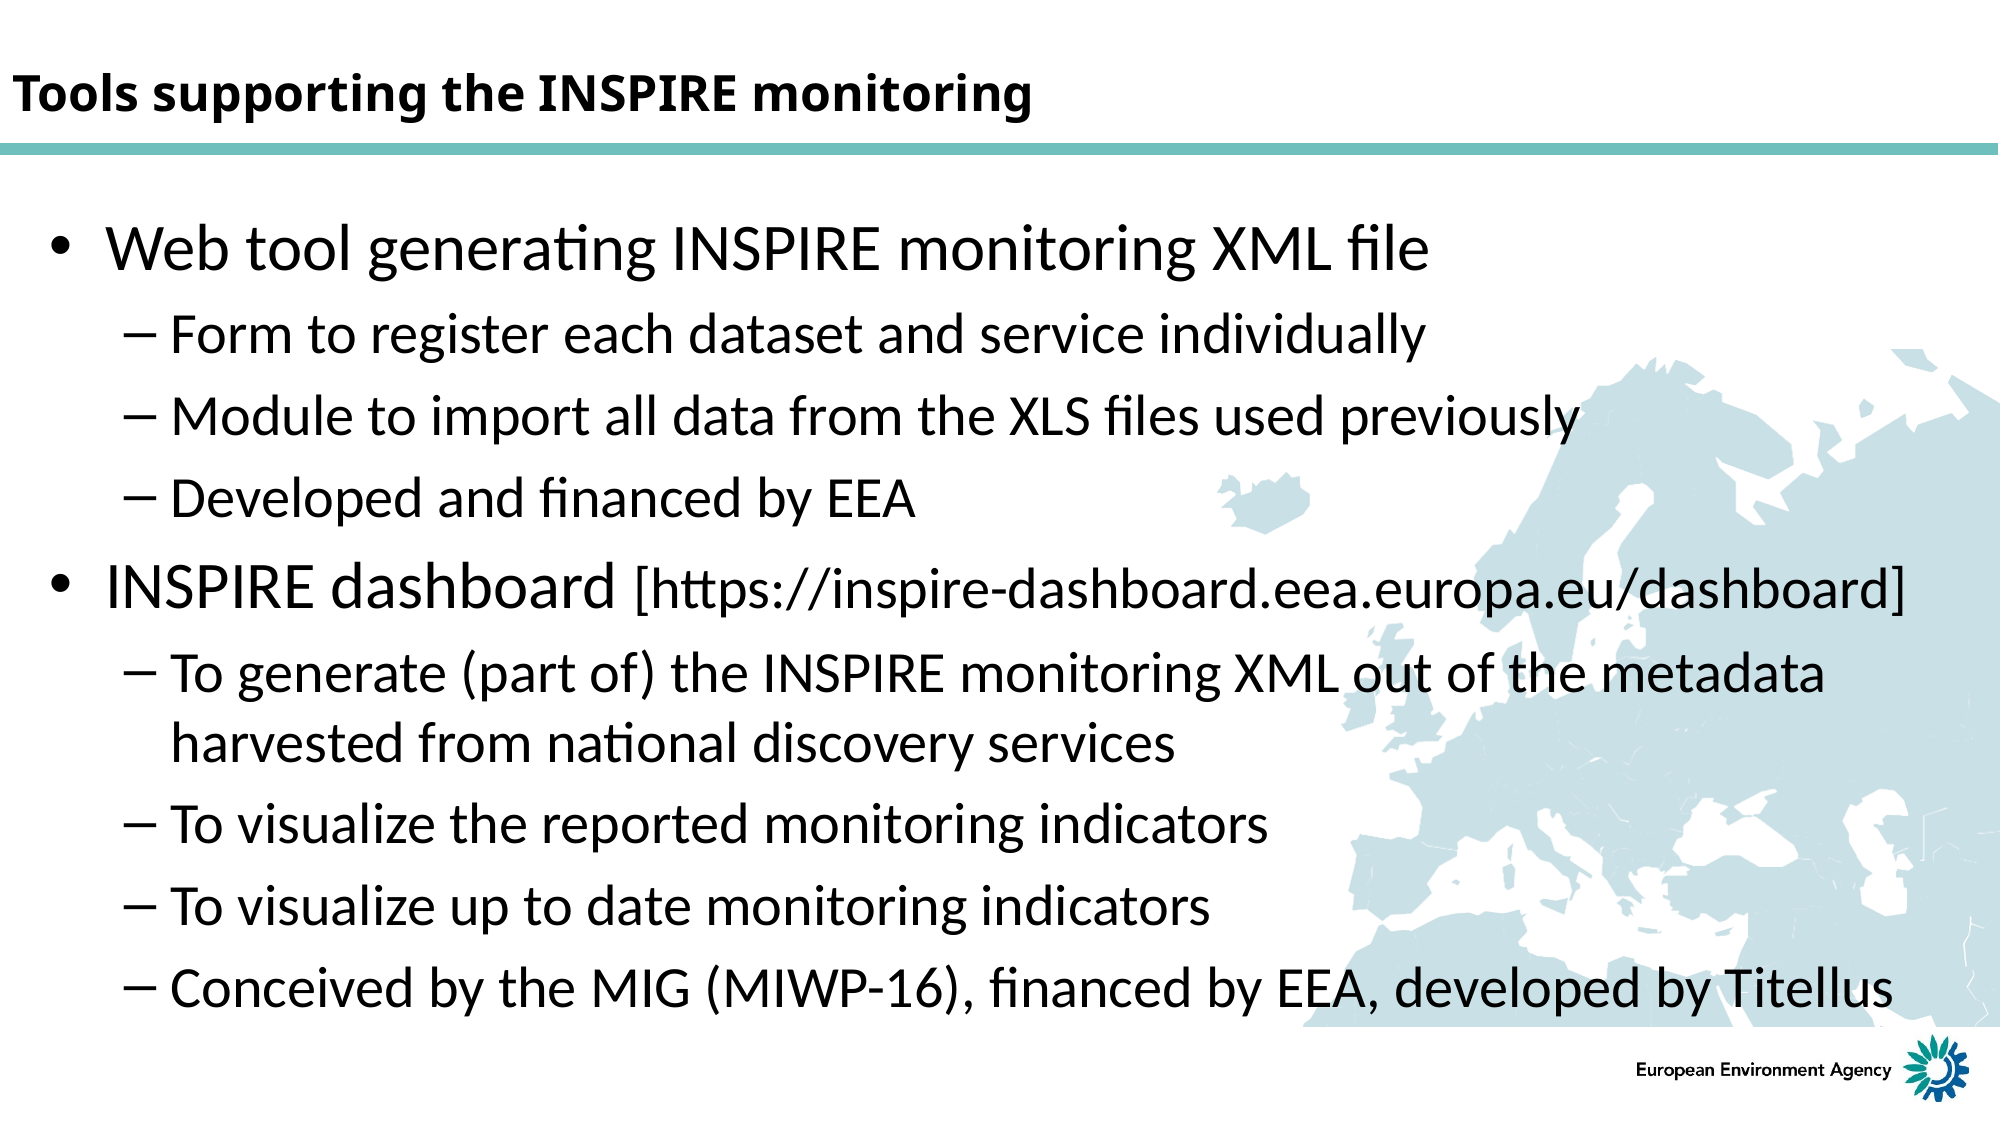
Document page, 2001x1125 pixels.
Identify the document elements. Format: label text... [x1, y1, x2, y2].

picture [1637, 1034, 1969, 1102]
title Tools supporting the INSPIRE monitoring [0, 54, 1904, 138]
list Web tool generating INSPIRE monitoring XML file Form to register each dataset and service individually Module to import all data from the XLS files used previously Developed and financed by EEA INSPIRE dashboard [https://inspire-dashboard.eea.europa.eu/dashboard] To generate (part of) the INSPIRE monitoring XML out of the metadata harvested from national discovery services To visualize the reported monitoring indicators To visualize up to date monitoring indicators Conceived by the MIG (MIWP-16), financed by EEA, developed by Titellus [33, 196, 1995, 811]
